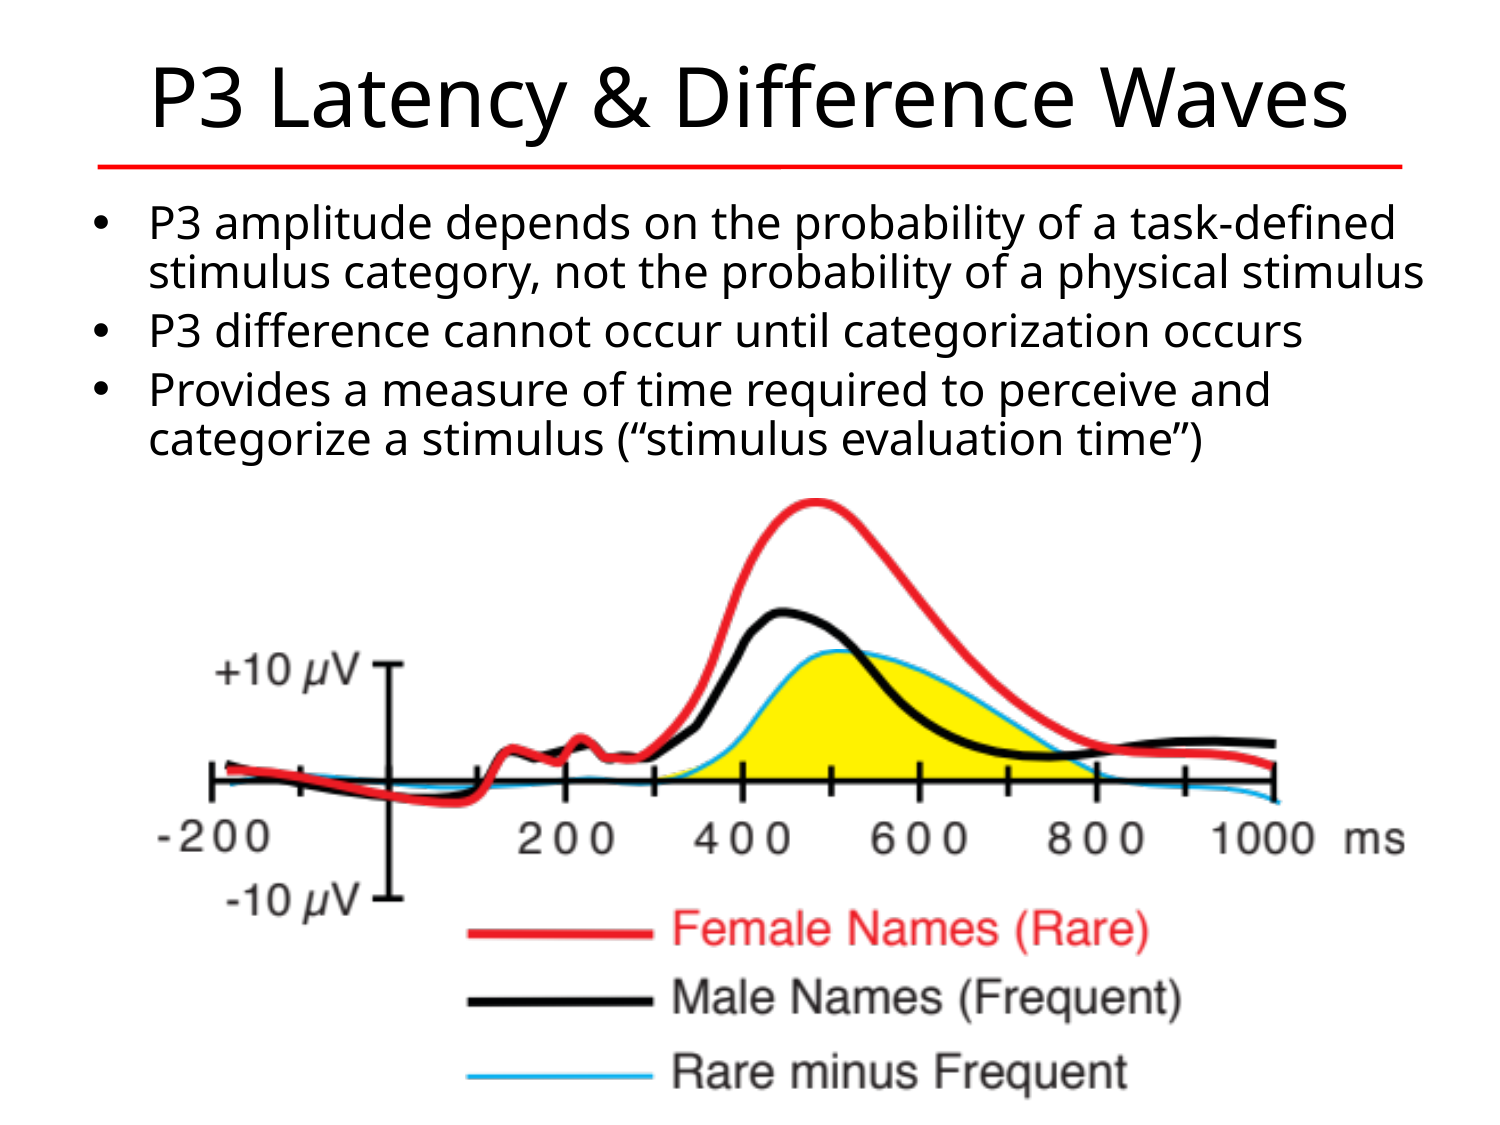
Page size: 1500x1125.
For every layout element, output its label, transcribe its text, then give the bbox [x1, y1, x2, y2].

list P3 amplitude depends on the probability of a task-defined stimulus category, not the probability of a physical stimulus P3 difference cannot occur until categorization occurs Provides a measure of time required to perceive and categorize a stimulus (“stimulus evaluation time”) [76, 192, 1500, 624]
picture [156, 497, 1406, 1108]
title P3 Latency & Difference Waves [37, 0, 1463, 188]
